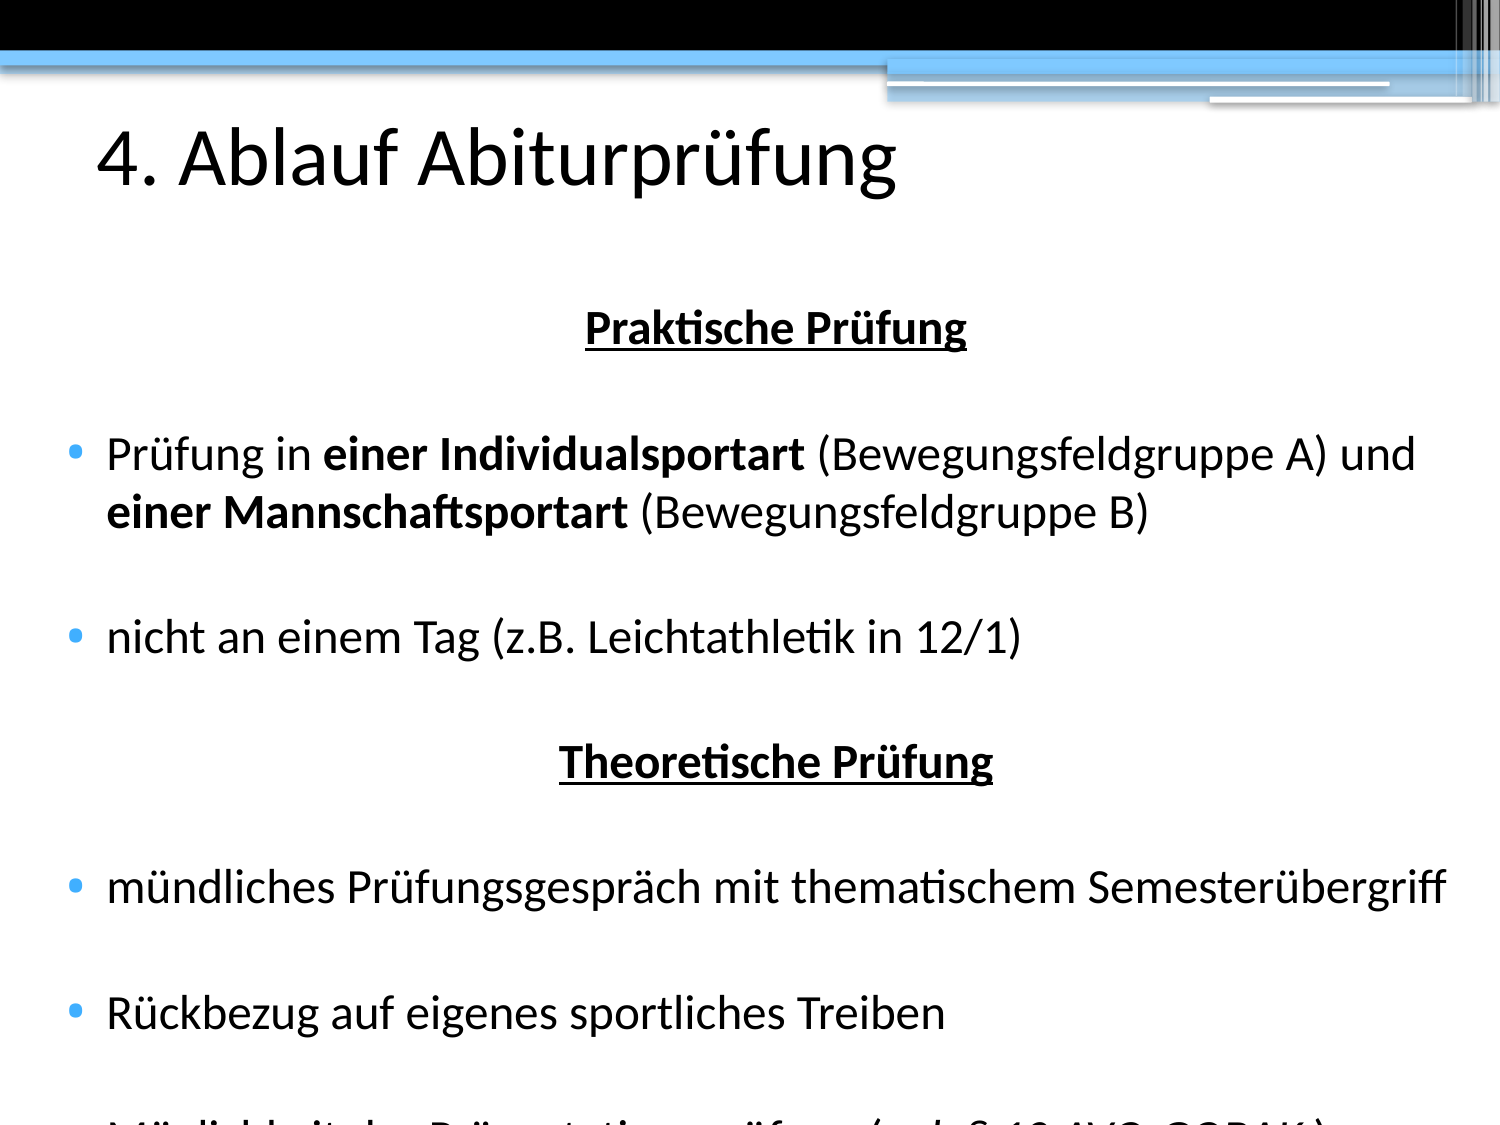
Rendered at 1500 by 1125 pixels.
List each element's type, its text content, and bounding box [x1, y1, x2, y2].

list Praktische Prüfung Prüfung in einer Individualsportart (Bewegungsfeldgruppe A) und einer Mannschaftsportart (Bewegungsfeldgruppe B) nicht an einem Tag (z.B. Leichtathletik in 12/1) Theoretische Prüfung mündliches Prüfungsgespräch mit thematischem Semesterübergriff Rückbezug auf eigenes sportliches Treiben Möglichkeit der Präsentationsprüfung (vgl. § 10 AVO-GOBAK ) [35, 210, 1500, 1125]
title 4. Ablauf Abiturprüfung [82, 58, 1432, 210]
